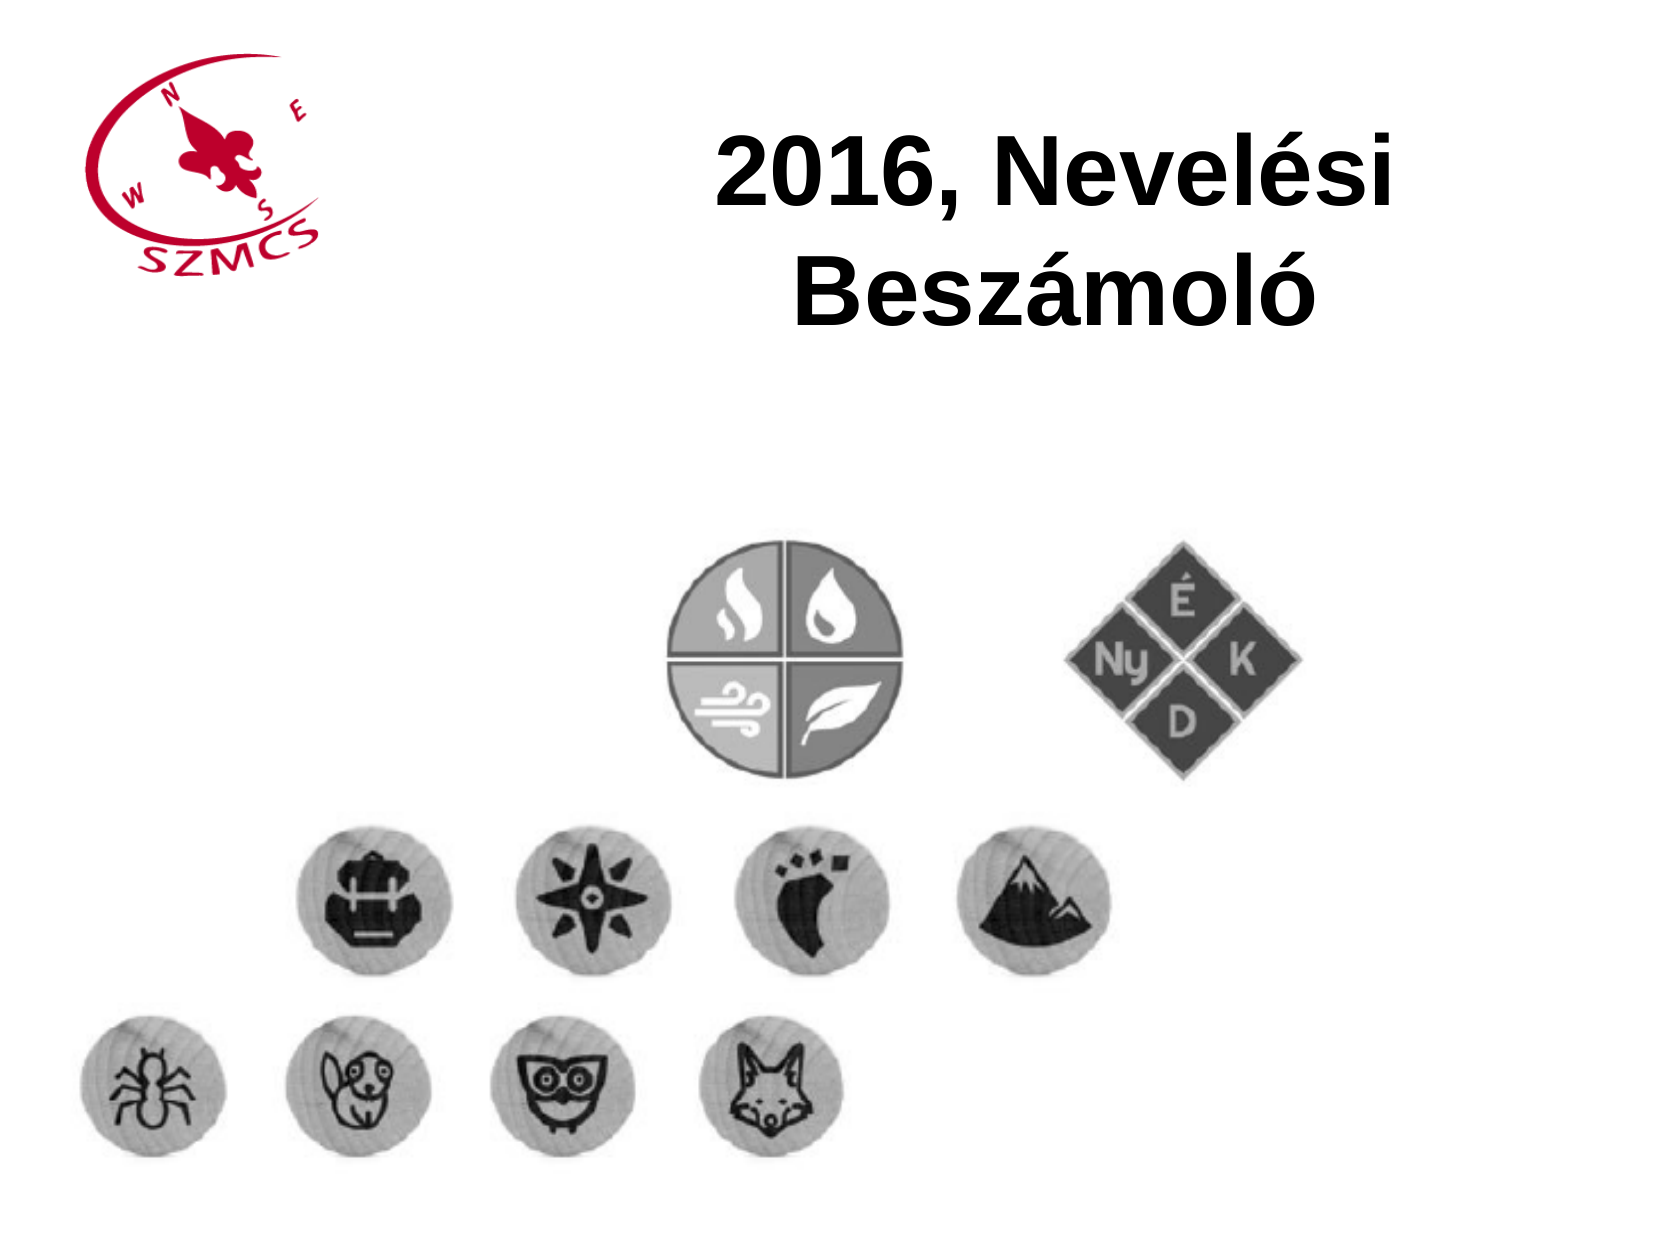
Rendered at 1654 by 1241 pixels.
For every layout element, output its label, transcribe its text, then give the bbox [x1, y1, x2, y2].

picture [51, 497, 1328, 1177]
picture [73, 49, 331, 280]
text_box 2016, Nevelési Beszámoló [500, 86, 1611, 366]
